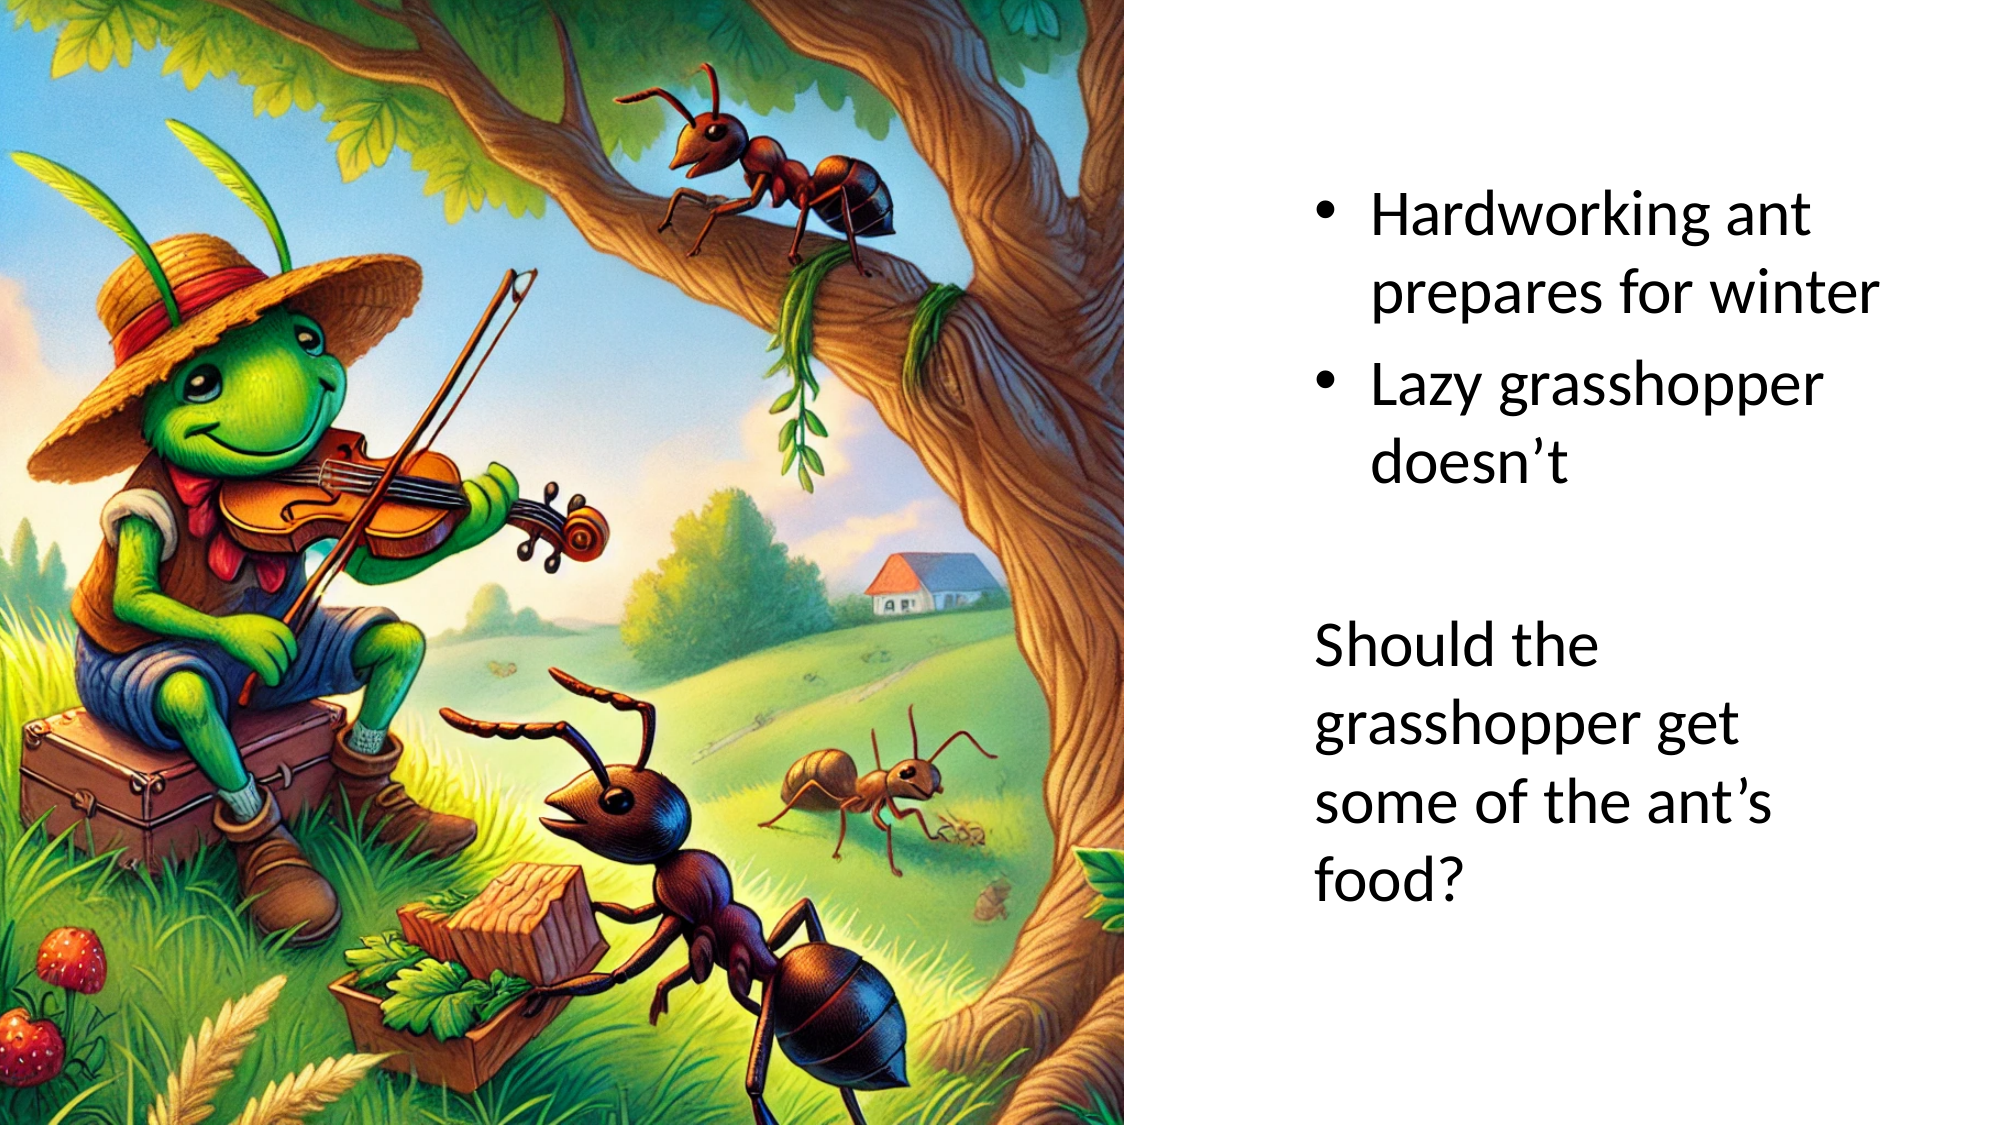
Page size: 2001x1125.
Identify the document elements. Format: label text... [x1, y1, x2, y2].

list Hardworking ant prepares for winter Lazy grasshopper doesn’t Should the grasshopper get some of the ant’s food? [1299, 162, 1900, 1005]
picture [0, 0, 1125, 1125]
